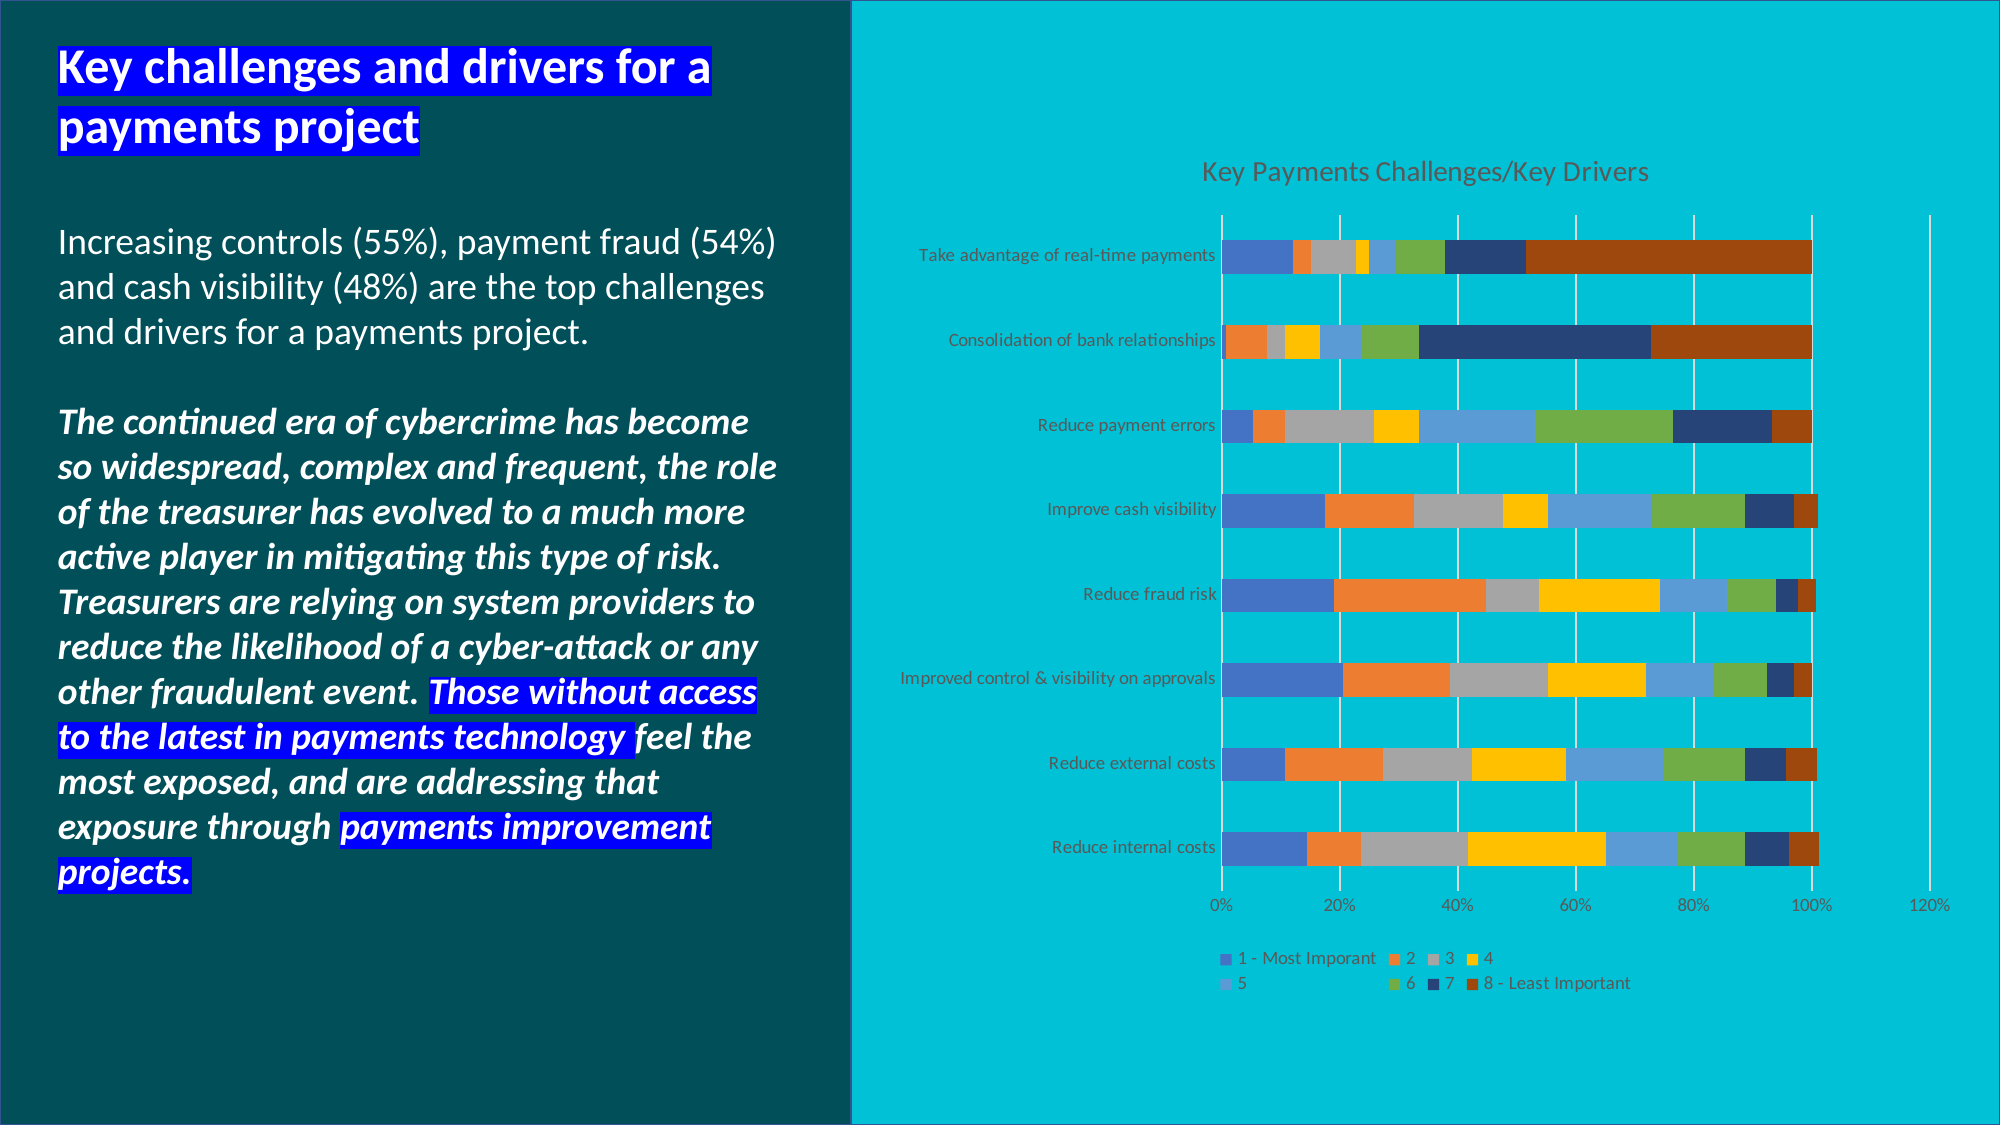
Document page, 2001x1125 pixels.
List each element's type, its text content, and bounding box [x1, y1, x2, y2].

text_box Key challenges and drivers for a payments project [43, 26, 763, 162]
chart [878, 124, 1973, 1000]
text_box Increasing controls (55%), payment fraud (54%) and cash visibility (48%) are the top challenges and drivers for a payments project. The continued era of cybercrime has become so widespread, complex and frequent, the role of the treasurer has evolved to a much more active player in mitigating this type of risk. Treasurers are relying on system providers to reduce the likelihood of a cyber-attack or any other fraudulent event. Those without access to the latest in payments technology feel the most exposed, and are addressing that exposure through payments improvement projects. [43, 210, 807, 900]
text_box [0, 0, 852, 1125]
text_box [852, 0, 2000, 1125]
